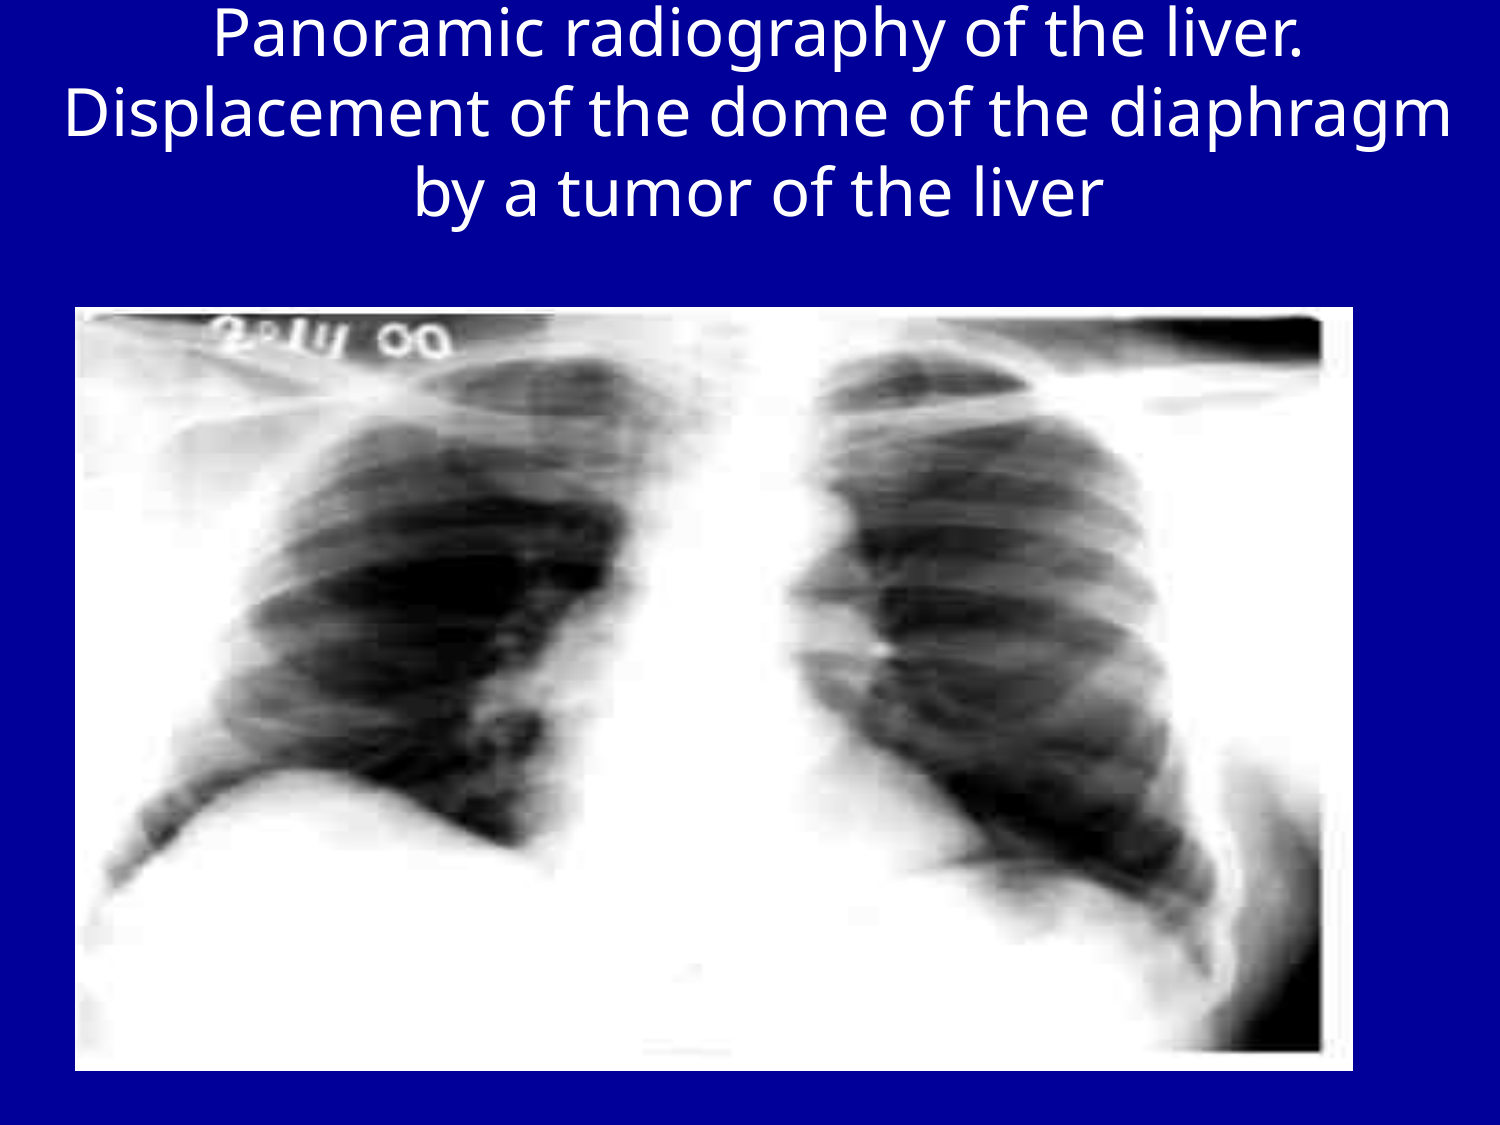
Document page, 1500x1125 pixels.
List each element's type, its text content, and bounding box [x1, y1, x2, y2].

title Panoramic radiography of the liver. Displacement of the dome of the diaphragm by a tumor of the liver [17, 47, 1500, 171]
picture [74, 307, 1354, 1071]
